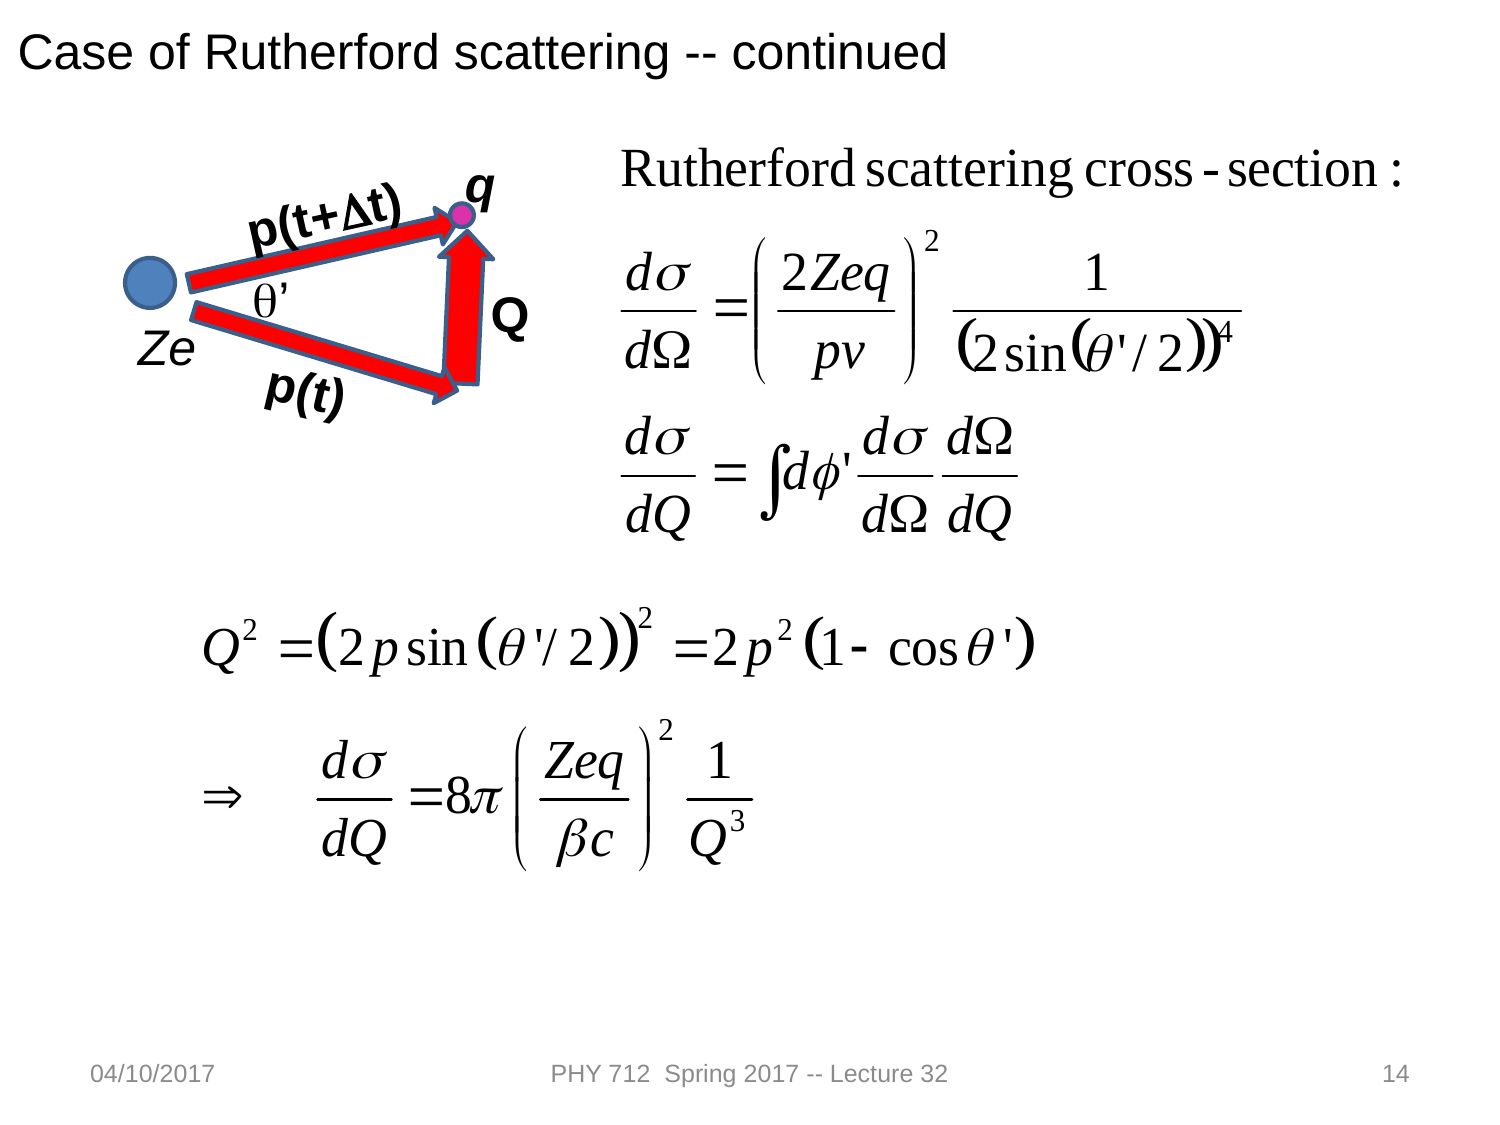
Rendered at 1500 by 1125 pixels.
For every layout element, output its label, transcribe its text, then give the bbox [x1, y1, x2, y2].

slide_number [75, 1042, 425, 1103]
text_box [194, 590, 1041, 886]
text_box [122, 145, 576, 437]
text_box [612, 136, 1423, 556]
text_box Case of Rutherford scattering -- continued [2, 12, 1303, 88]
slide_number 14 [1074, 1042, 1425, 1103]
footer PHY 712 Spring 2017 -- Lecture 32 [512, 1042, 988, 1103]
